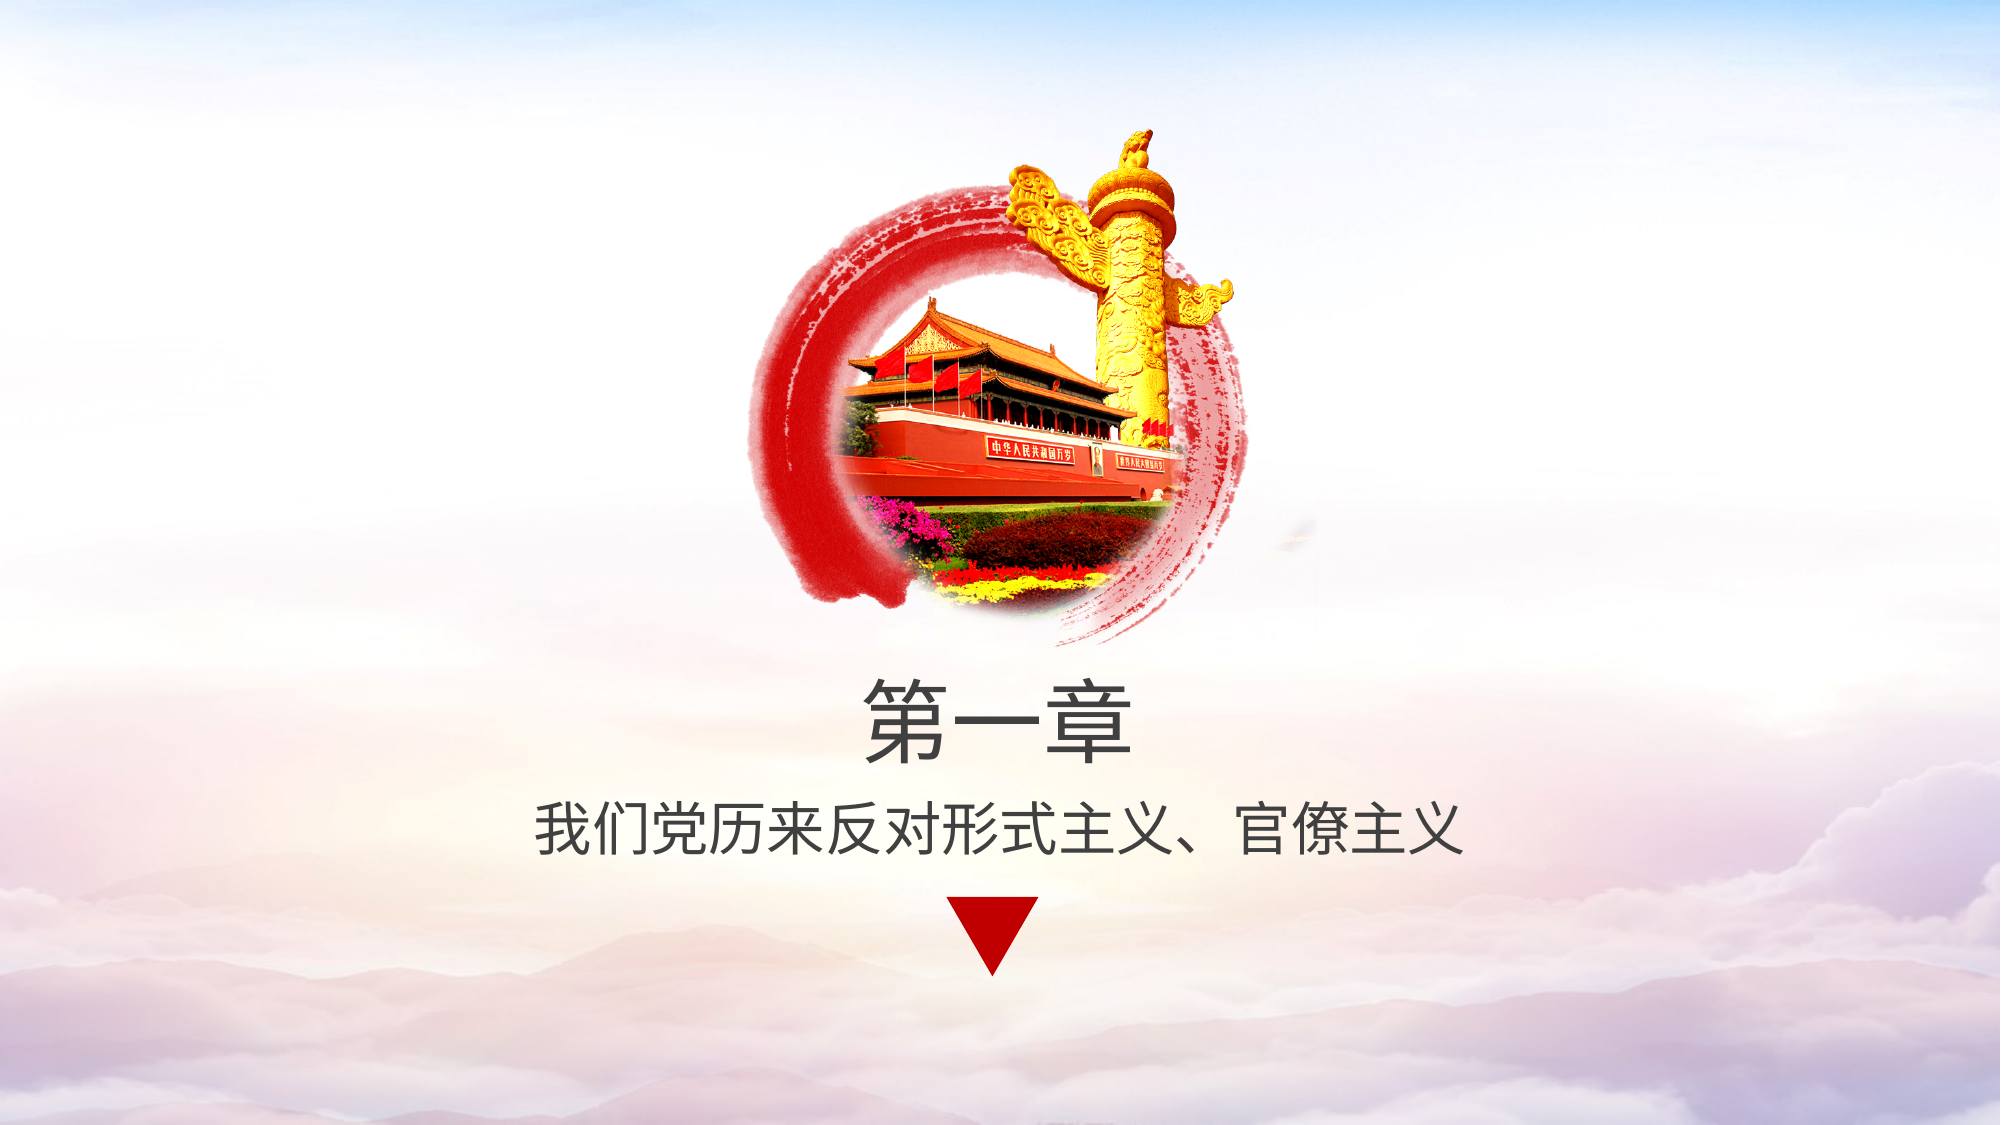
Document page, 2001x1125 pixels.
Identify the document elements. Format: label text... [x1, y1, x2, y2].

text_box 我们党历来反对形式主义、官僚主义 [419, 739, 1580, 915]
text_box [944, 895, 1041, 979]
text_box 第一章 [703, 718, 1292, 808]
picture [0, 0, 2000, 1125]
